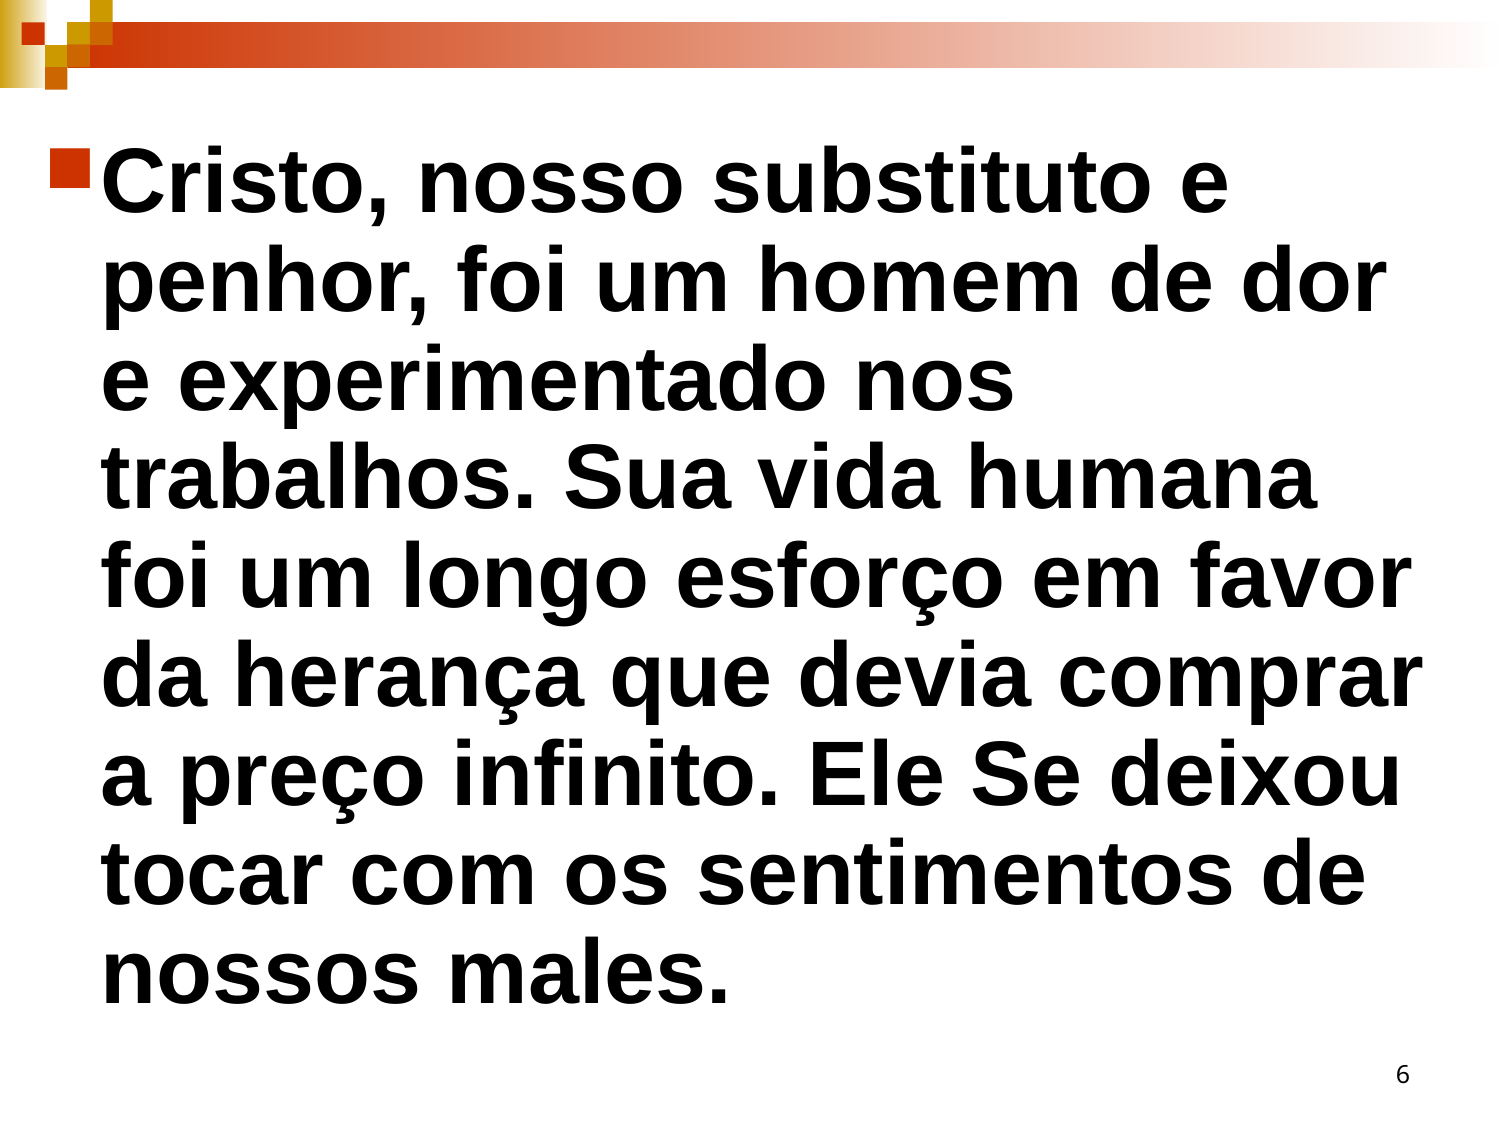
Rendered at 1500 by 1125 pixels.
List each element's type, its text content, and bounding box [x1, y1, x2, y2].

slide_number 6 [1074, 1059, 1425, 1100]
list Cristo, nosso substituto e penhor, foi um homem de dor e experimentado nos trabalhos. Sua vida humana foi um longo esforço em favor da herança que devia comprar a preço infinito. Ele Se deixou tocar com os sentimentos de nossos males. [29, 125, 1455, 1059]
